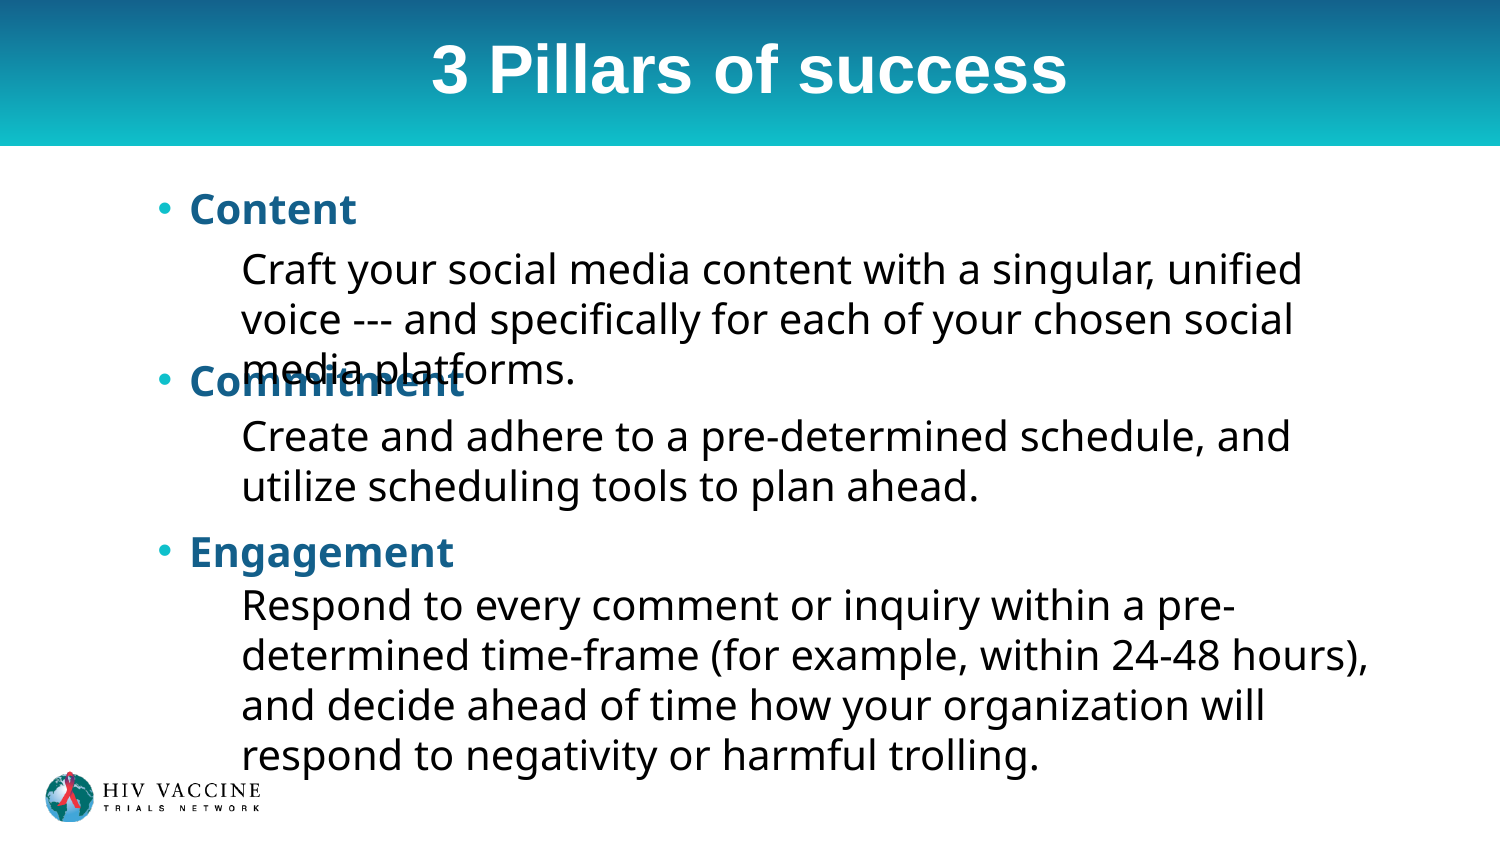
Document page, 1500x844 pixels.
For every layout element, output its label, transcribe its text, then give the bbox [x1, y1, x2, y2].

title 3 Pillars of success [103, 18, 1397, 125]
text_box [137, 173, 1397, 844]
picture [45, 771, 137, 822]
